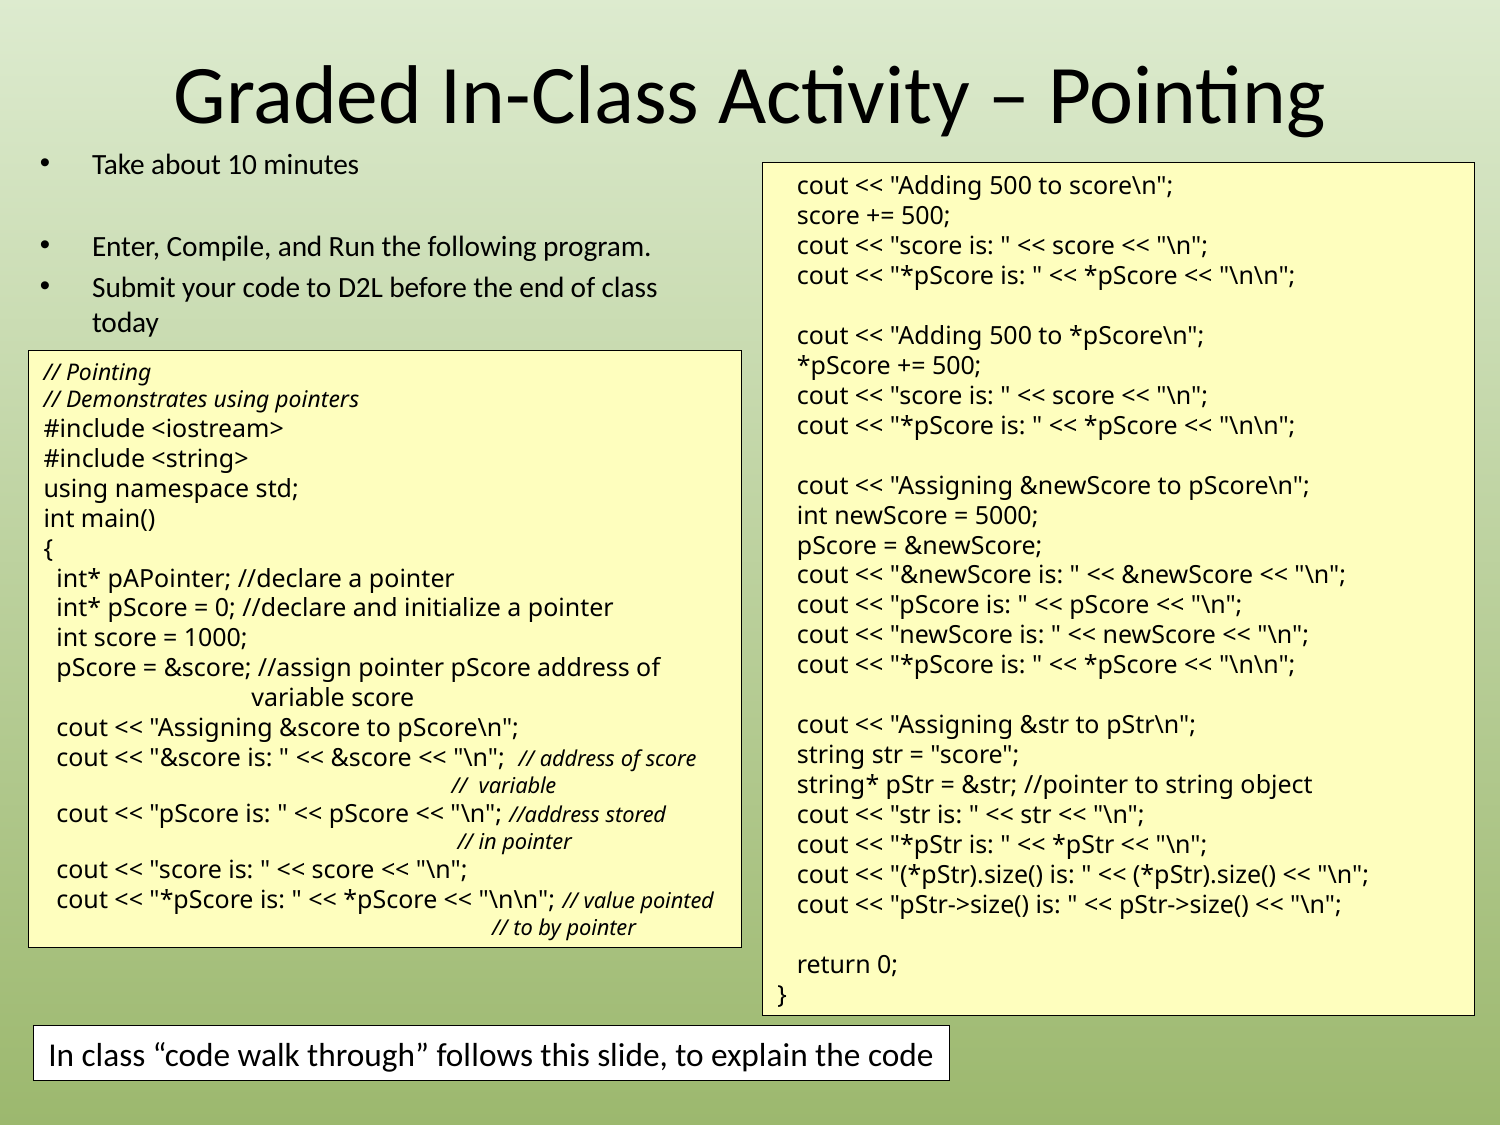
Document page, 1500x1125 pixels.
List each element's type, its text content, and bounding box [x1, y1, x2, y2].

text_box cout << "Adding 500 to score\n"; score += 500; cout << "score is: " << score << "\n"; cout << "*pScore is: " << *pScore << "\n\n"; cout << "Adding 500 to *pScore\n"; *pScore += 500; cout << "score is: " << score << "\n"; cout << "*pScore is: " << *pScore << "\n\n"; cout << "Assigning &newScore to pScore\n"; int newScore = 5000; pScore = &newScore; cout << "&newScore is: " << &newScore << "\n"; cout << "pScore is: " << pScore << "\n"; cout << "newScore is: " << newScore << "\n"; cout << "*pScore is: " << *pScore << "\n\n"; cout << "Assigning &str to pStr\n"; string str = "score"; string* pStr = &str; //pointer to string object cout << "str is: " << str << "\n"; cout << "*pStr is: " << *pStr << "\n"; cout << "(*pStr).size() is: " << (*pStr).size() << "\n"; cout << "pStr->size() is: " << pStr->size() << "\n"; return 0; } [762, 162, 1475, 1016]
text_box // Pointing // Demonstrates using pointers #include <iostream> #include <string> using namespace std; int main() { int* pAPointer; //declare a pointer int* pScore = 0; //declare and initialize a pointer int score = 1000; pScore = &score; //assign pointer pScore address of variable score cout << "Assigning &score to pScore\n"; cout << "&score is: " << &score << "\n"; // address of score // variable cout << "pScore is: " << pScore << "\n"; //address stored // in pointer cout << "score is: " << score << "\n"; cout << "*pScore is: " << *pScore << "\n\n"; // value pointed // to by pointer [28, 350, 742, 948]
title Graded In-Class Activity – Pointing [75, 24, 1425, 155]
text_box In class “code walk through” follows this slide, to explain the code [33, 1025, 950, 1081]
list Take about 10 minutes Enter, Compile, and Run the following program. Submit your code to D2L before the end of class today [24, 137, 742, 350]
